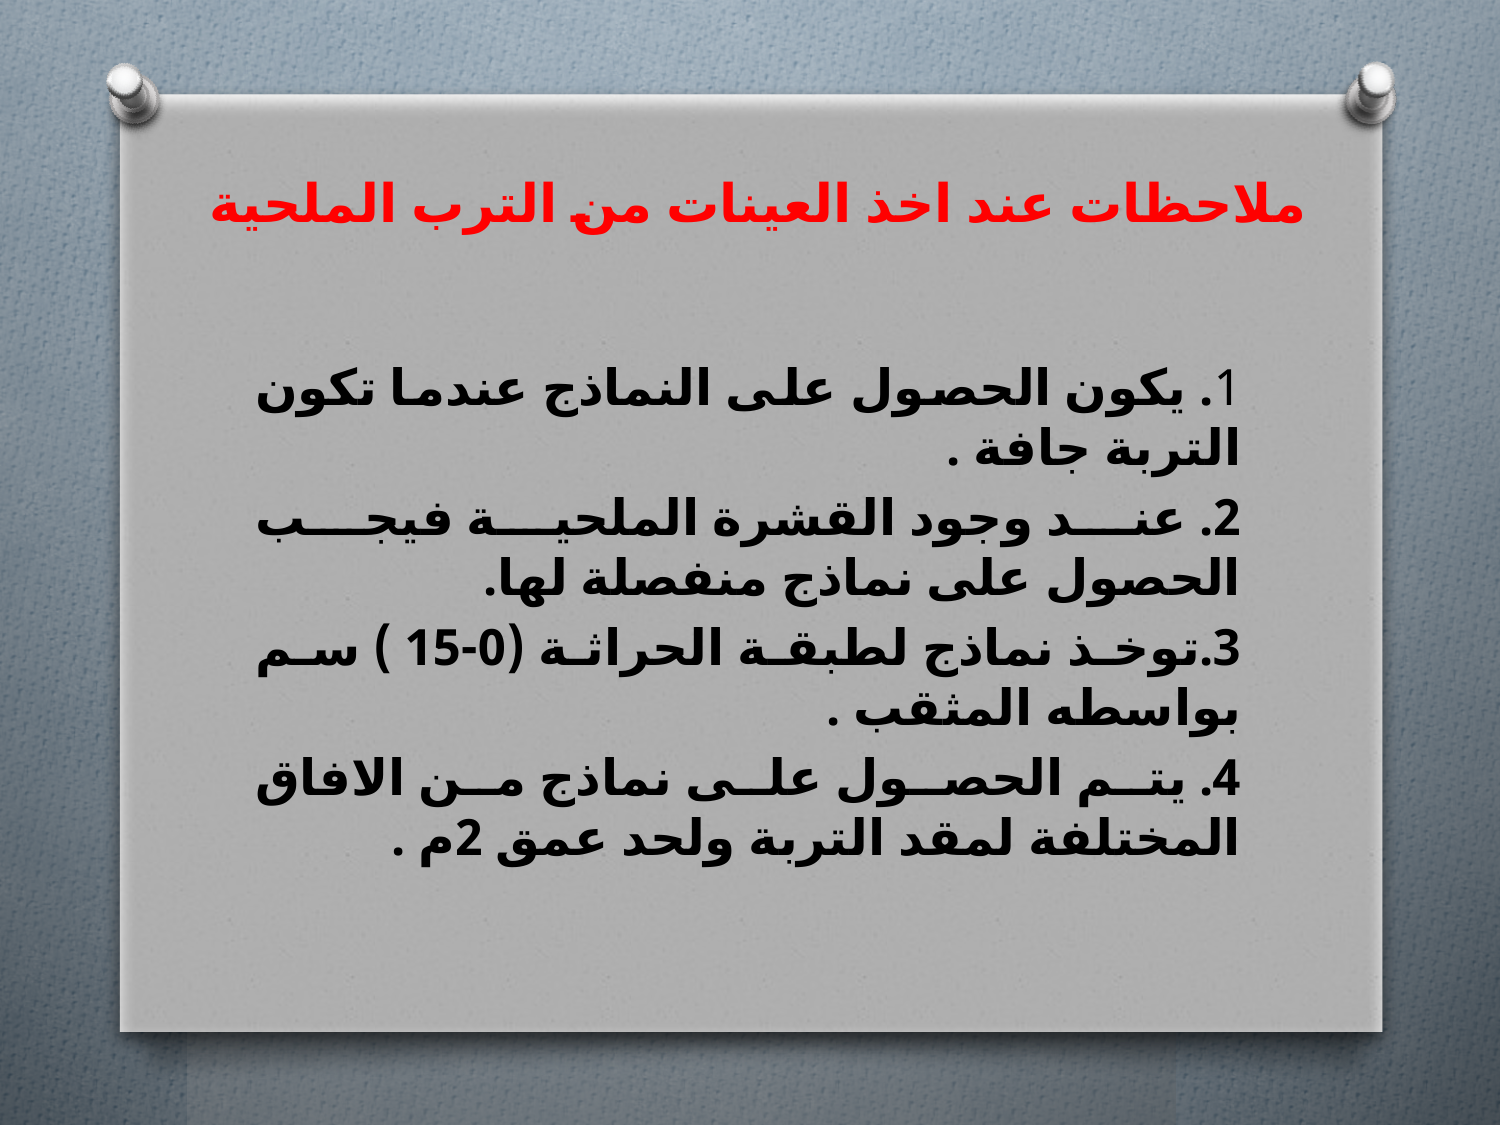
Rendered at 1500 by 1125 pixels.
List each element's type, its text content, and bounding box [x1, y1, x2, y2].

picture [75, 29, 198, 153]
list 1. يكون الحصول على النماذج عندما تكون التربة جافة . 2. عند وجود القشرة الملحية فيجب الحصول على نماذج منفصلة لها. 3.توخذ نماذج لطبقة الحراثة (0-15 ) سم بواسطه المثقب . 4. يتم الحصول على نماذج من الافاق المختلفة لمقد التربة ولحد عمق 2م . [240, 347, 1257, 939]
picture [1317, 35, 1439, 156]
title ملاحظات عند اخذ العينات من الترب الملحية [179, 134, 1323, 332]
